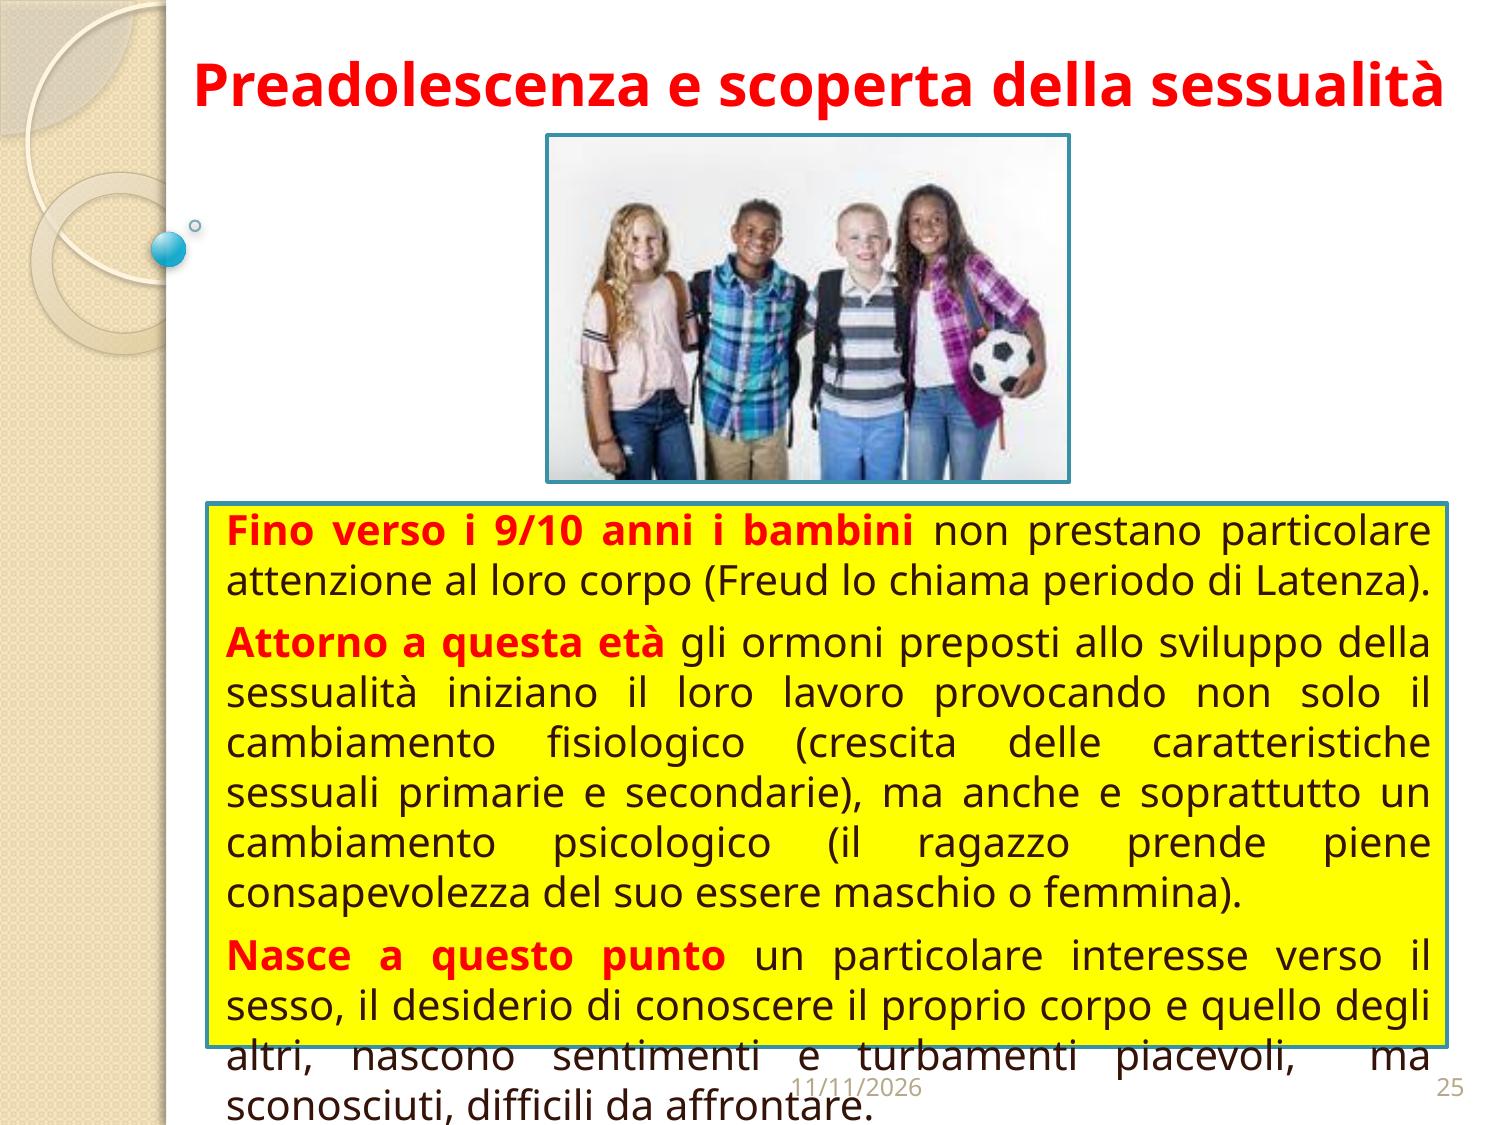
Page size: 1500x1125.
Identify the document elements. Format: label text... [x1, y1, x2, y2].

picture [548, 136, 1068, 481]
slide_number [587, 1034, 938, 1113]
slide_number 25 [1413, 1034, 1488, 1113]
title Preadolescenza e scoperta della sessualità [171, 30, 1469, 126]
subtitle Fino verso i 9/10 anni i bambini non prestano particolare attenzione al loro corpo (Freud lo chiama periodo di Latenza). Attorno a questa età gli ormoni preposti allo sviluppo della sessualità iniziano il loro lavoro provocando non solo il cambiamento fisiologico (crescita delle caratteristiche sessuali primarie e secondarie), ma anche e soprattutto un cambiamento psicologico (il ragazzo prende piene consapevolezza del suo essere maschio o femmina). Nasce a questo punto un particolare interesse verso il sesso, il desiderio di conoscere il proprio corpo e quello degli altri, nascono sentimenti e turbamenti piacevoli, ma sconosciuti, difficili da affrontare. [206, 503, 1447, 1047]
